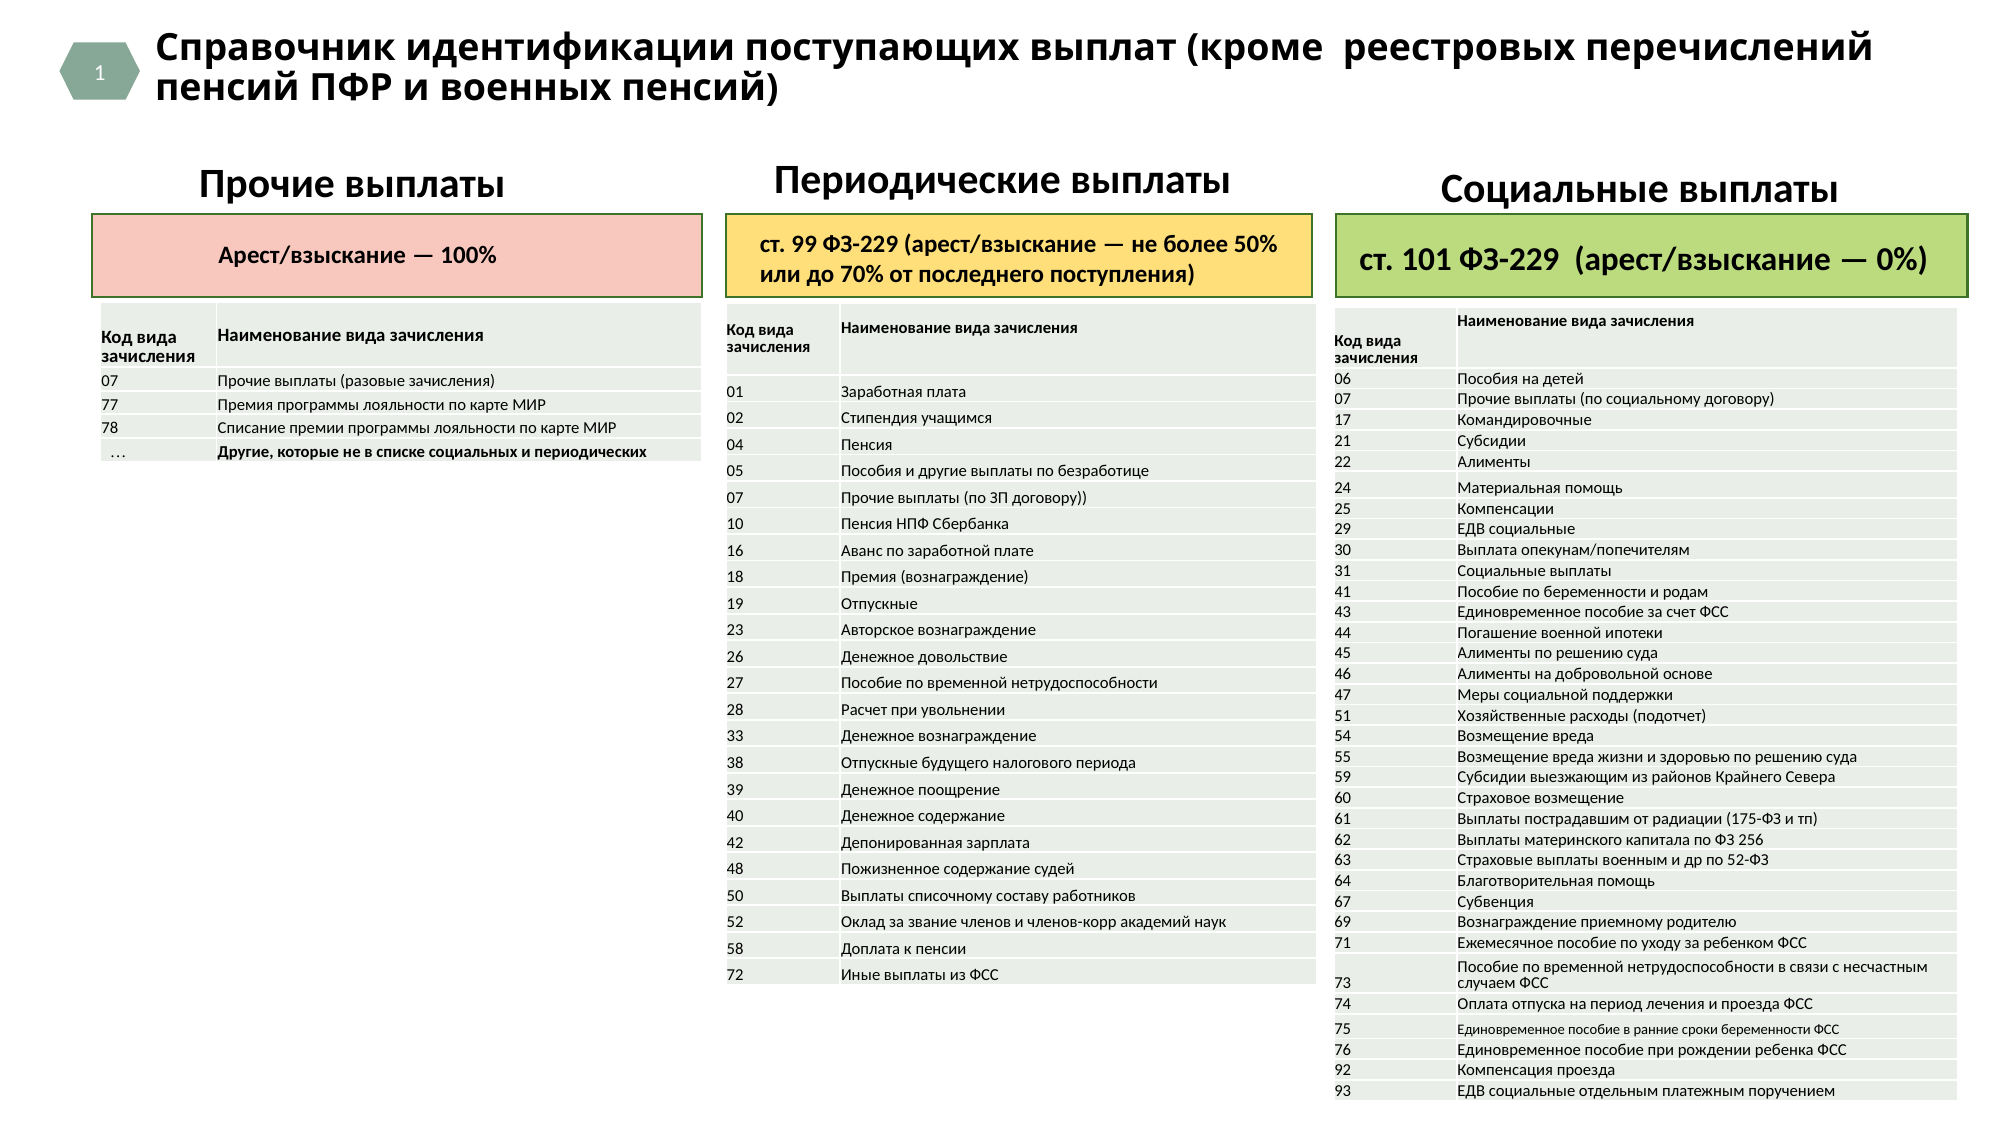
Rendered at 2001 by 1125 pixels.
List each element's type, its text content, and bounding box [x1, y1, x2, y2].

table_cell Депонированная зарплата [841, 827, 1316, 851]
table_cell Оклад за звание членов и членов-корр академий наук [841, 906, 1316, 931]
table_cell 74 [1335, 994, 1456, 1013]
table_cell 19 [727, 588, 839, 613]
table_cell 58 [727, 933, 839, 957]
table_cell 48 [727, 853, 839, 878]
table_cell ЕДВ социальные [1458, 519, 1957, 538]
table_cell Вознаграждение приемному родителю [1458, 912, 1957, 931]
text_box Социальные выплаты [1426, 153, 1949, 213]
table_cell Командировочные [1458, 410, 1957, 429]
table_cell Выплаты пострадавшим от радиации (175-ФЗ и тп) [1458, 809, 1957, 828]
table_cell … [101, 439, 216, 461]
table_cell 41 [1335, 581, 1456, 600]
table_cell 25 [1335, 499, 1456, 518]
table_cell Другие, которые не в списке социальных и периодических [217, 439, 701, 461]
table_cell 60 [1335, 788, 1456, 807]
table_cell Возмещение вреда жизни и здоровью по решению суда [1458, 747, 1957, 766]
table_cell Погашение военной ипотеки [1458, 623, 1957, 642]
text_box [91, 213, 703, 298]
table_cell 72 [727, 959, 839, 984]
table_cell Меры социальной поддержки [1458, 685, 1957, 704]
table_cell Возмещение вреда [1458, 726, 1957, 745]
table_cell 47 [1335, 685, 1456, 704]
table_cell Субсидии [1458, 431, 1957, 450]
table_cell 45 [1335, 643, 1456, 662]
table_cell 28 [727, 694, 839, 719]
table_cell Выплаты списочному составу работников [841, 880, 1316, 904]
table_cell Страховое возмещение [1458, 788, 1957, 807]
table_header Наименование вида зачисления [841, 304, 1316, 374]
table_header Наименование вида зачисления [217, 303, 701, 366]
table_header Код вида зачисления [101, 303, 216, 366]
table_cell Доплата к пенсии [841, 933, 1316, 957]
table_header Наименование вида зачисления [1458, 308, 1957, 367]
table_cell 04 [727, 429, 839, 454]
table_cell 21 [1335, 431, 1456, 450]
table_cell 23 [727, 615, 839, 639]
table_cell 10 [727, 508, 839, 533]
table_cell Расчет при увольнении [841, 694, 1316, 719]
table_cell 33 [727, 721, 839, 745]
table_cell 51 [1335, 705, 1456, 724]
table_cell Оплата отпуска на период лечения и проезда ФСС [1458, 994, 1957, 1013]
text_box ст. 101 ФЗ-229 (арест/взыскание — 0%) [1335, 213, 1969, 298]
table_cell Алименты по решению суда [1458, 643, 1957, 662]
table_cell Денежное поощрение [841, 774, 1316, 798]
table_cell Списание премии программы лояльности по карте МИР [217, 415, 701, 437]
table_cell 69 [1335, 912, 1456, 931]
table_cell Единовременное пособие за счет ФСС [1458, 602, 1957, 621]
table_cell Компенсация проезда [1458, 1060, 1957, 1079]
text_box Периодические выплаты [759, 144, 1498, 210]
table_cell 75 [1335, 1015, 1456, 1038]
table_cell Единовременное пособие в ранние сроки беременности ФСС [1458, 1015, 1957, 1038]
table_cell Прочие выплаты (по ЗП договору)) [841, 482, 1316, 507]
table_cell Иные выплаты из ФСС [841, 959, 1316, 984]
table_cell 77 [101, 392, 216, 413]
table_cell Выплаты материнского капитала по ФЗ 256 [1458, 829, 1957, 848]
table_cell Социальные выплаты [1458, 561, 1957, 580]
table_cell 17 [1335, 410, 1456, 429]
table_cell 61 [1335, 809, 1456, 828]
table_cell Пособие по беременности и родам [1458, 581, 1957, 600]
table_cell 59 [1335, 767, 1456, 786]
table_cell Субсидии выезжающим из районов Крайнего Севера [1458, 767, 1957, 786]
title Справочник идентификации поступающих выплат (кроме реестровых перечислений пенсий ПФР и военных пенсий) [139, 10, 2000, 126]
table_cell Пособия на детей [1458, 369, 1957, 388]
text_box [725, 213, 1313, 298]
table_cell Заработная плата [841, 376, 1316, 401]
table_cell Пособие по временной нетрудоспособности в связи с несчастным случаем ФСС [1458, 954, 1957, 992]
table_cell Субвенция [1458, 891, 1957, 910]
table_cell 46 [1335, 664, 1456, 683]
table_cell 27 [727, 668, 839, 692]
table_cell Прочие выплаты (по социальному договору) [1458, 389, 1957, 408]
table_cell 26 [727, 641, 839, 666]
table_cell Ежемесячное пособие по уходу за ребенком ФСС [1458, 933, 1957, 952]
table_cell 62 [1335, 829, 1456, 848]
table_cell Страховые выплаты военным и др по 52-ФЗ [1458, 850, 1957, 869]
table_cell 55 [1335, 747, 1456, 766]
table_cell Аванс по заработной плате [841, 535, 1316, 560]
table_cell 22 [1335, 451, 1456, 470]
table_cell 18 [727, 561, 839, 586]
table_cell Авторское вознаграждение [841, 615, 1316, 639]
table_cell 07 [727, 482, 839, 507]
table_cell 73 [1335, 954, 1456, 992]
table_cell Прочие выплаты (разовые зачисления) [217, 368, 701, 390]
table_cell Пенсия НПФ Сбербанка [841, 508, 1316, 533]
table_cell 71 [1335, 933, 1456, 952]
table_cell Выплата опекунам/попечителям [1458, 540, 1957, 559]
table_cell 50 [727, 880, 839, 904]
text_box Прочие выплаты [184, 148, 702, 213]
table_cell 92 [1335, 1060, 1456, 1079]
table_cell Денежное довольствие [841, 641, 1316, 666]
table_cell 16 [727, 535, 839, 560]
table_cell Премия программы лояльности по карте МИР [217, 392, 701, 413]
table_cell Компенсации [1458, 499, 1957, 518]
table_cell 43 [1335, 602, 1456, 621]
table_cell Пенсия [841, 429, 1316, 454]
table_cell Материальная помощь [1458, 472, 1957, 497]
table_cell Алименты [1458, 451, 1957, 470]
table_cell 07 [101, 368, 216, 390]
table_cell 39 [727, 774, 839, 798]
table_cell Алименты на добровольной основе [1458, 664, 1957, 683]
table_cell Отпускные будущего налогового периода [841, 747, 1316, 772]
table_cell Пособия и другие выплаты по безработице [841, 455, 1316, 480]
table_cell 31 [1335, 561, 1456, 580]
table_cell Денежное содержание [841, 800, 1316, 825]
table_cell 30 [1335, 540, 1456, 559]
table_cell 42 [727, 827, 839, 851]
table_cell 06 [1335, 369, 1456, 388]
table_cell 76 [1335, 1039, 1456, 1058]
table_cell Денежное вознаграждение [841, 721, 1316, 745]
table_cell Стипендия учащимся [841, 402, 1316, 427]
table_cell 29 [1335, 519, 1456, 538]
text_box ст. 99 ФЗ-229 (арест/взыскание — не более 50% или до 70% от последнего поступления) [745, 219, 1295, 295]
table_cell Пожизненное содержание судей [841, 853, 1316, 878]
table_cell Благотворительная помощь [1458, 871, 1957, 890]
table_cell 67 [1335, 891, 1456, 910]
table_cell 38 [727, 747, 839, 772]
table_cell Хозяйственные расходы (подотчет) [1458, 705, 1957, 724]
table_cell 93 [1335, 1081, 1456, 1100]
table_cell 63 [1335, 850, 1456, 869]
table_cell 40 [727, 800, 839, 825]
table_cell Единовременное пособие при рождении ребенка ФСС [1458, 1039, 1957, 1058]
table_cell 52 [727, 906, 839, 931]
table_cell 02 [727, 402, 839, 427]
table_cell 05 [727, 455, 839, 480]
table_cell 01 [727, 376, 839, 401]
table_cell 24 [1335, 472, 1456, 497]
table_cell Премия (вознаграждение) [841, 561, 1316, 586]
table_cell ЕДВ социальные отдельным платежным поручением [1458, 1081, 1957, 1100]
table_header Код вида зачисления [727, 304, 839, 374]
text_box Арест/взыскание — 100% [203, 230, 627, 276]
table_cell Пособие по временной нетрудоспособности [841, 668, 1316, 692]
table_header Код вида зачисления [1335, 308, 1456, 367]
table_cell Отпускные [841, 588, 1316, 613]
table_cell 44 [1335, 623, 1456, 642]
table_cell 78 [101, 415, 216, 437]
text_box 1 [59, 42, 140, 100]
table_cell 54 [1335, 726, 1456, 745]
table_cell 07 [1335, 389, 1456, 408]
table_cell 64 [1335, 871, 1456, 890]
